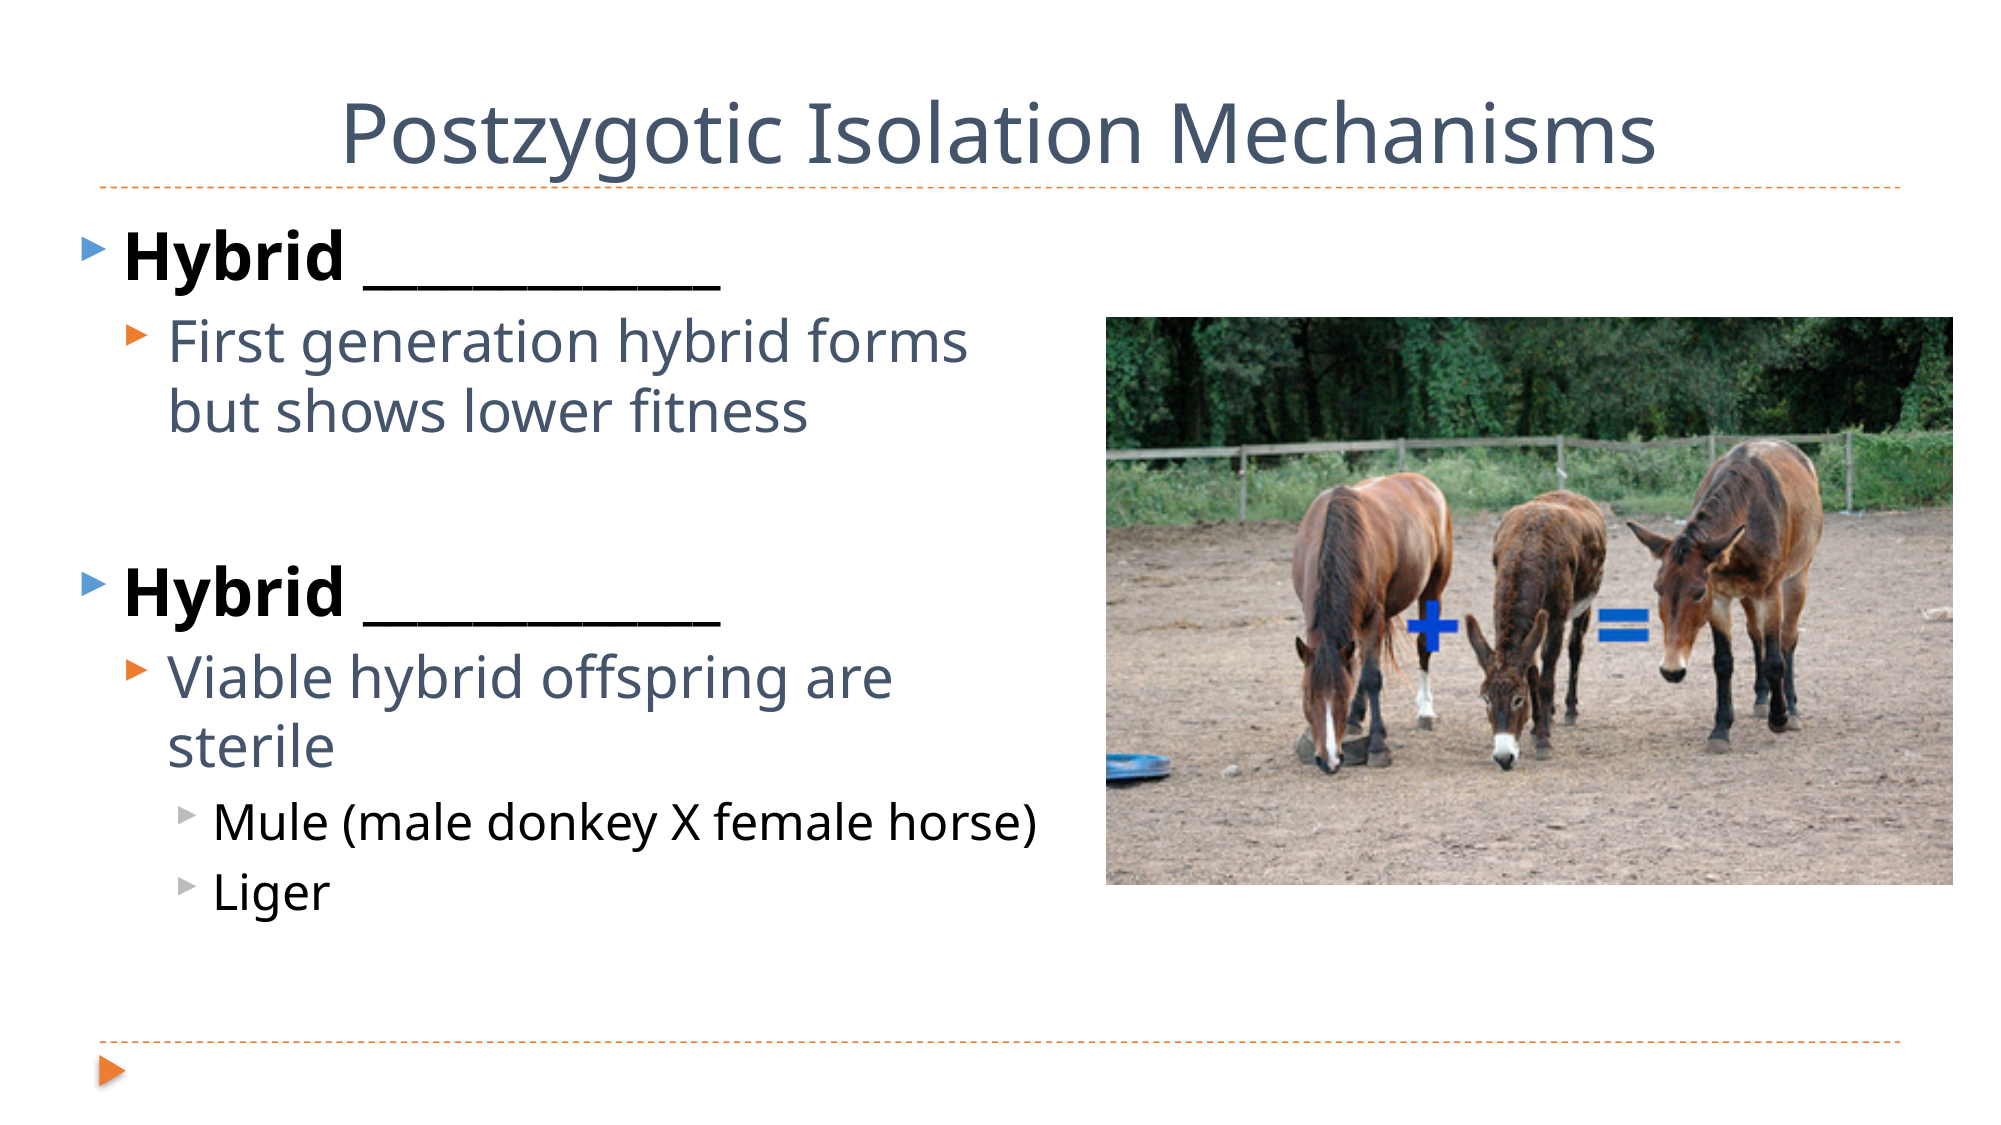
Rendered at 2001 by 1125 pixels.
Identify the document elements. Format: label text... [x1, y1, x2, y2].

list Hybrid _____________ First generation hybrid forms but shows lower fitness Hybrid _____________ Viable hybrid offspring are sterile Mule (male donkey X female horse) Liger [62, 206, 1075, 1017]
title Postzygotic Isolation Mechanisms [99, 37, 1900, 188]
picture [1106, 317, 1953, 885]
